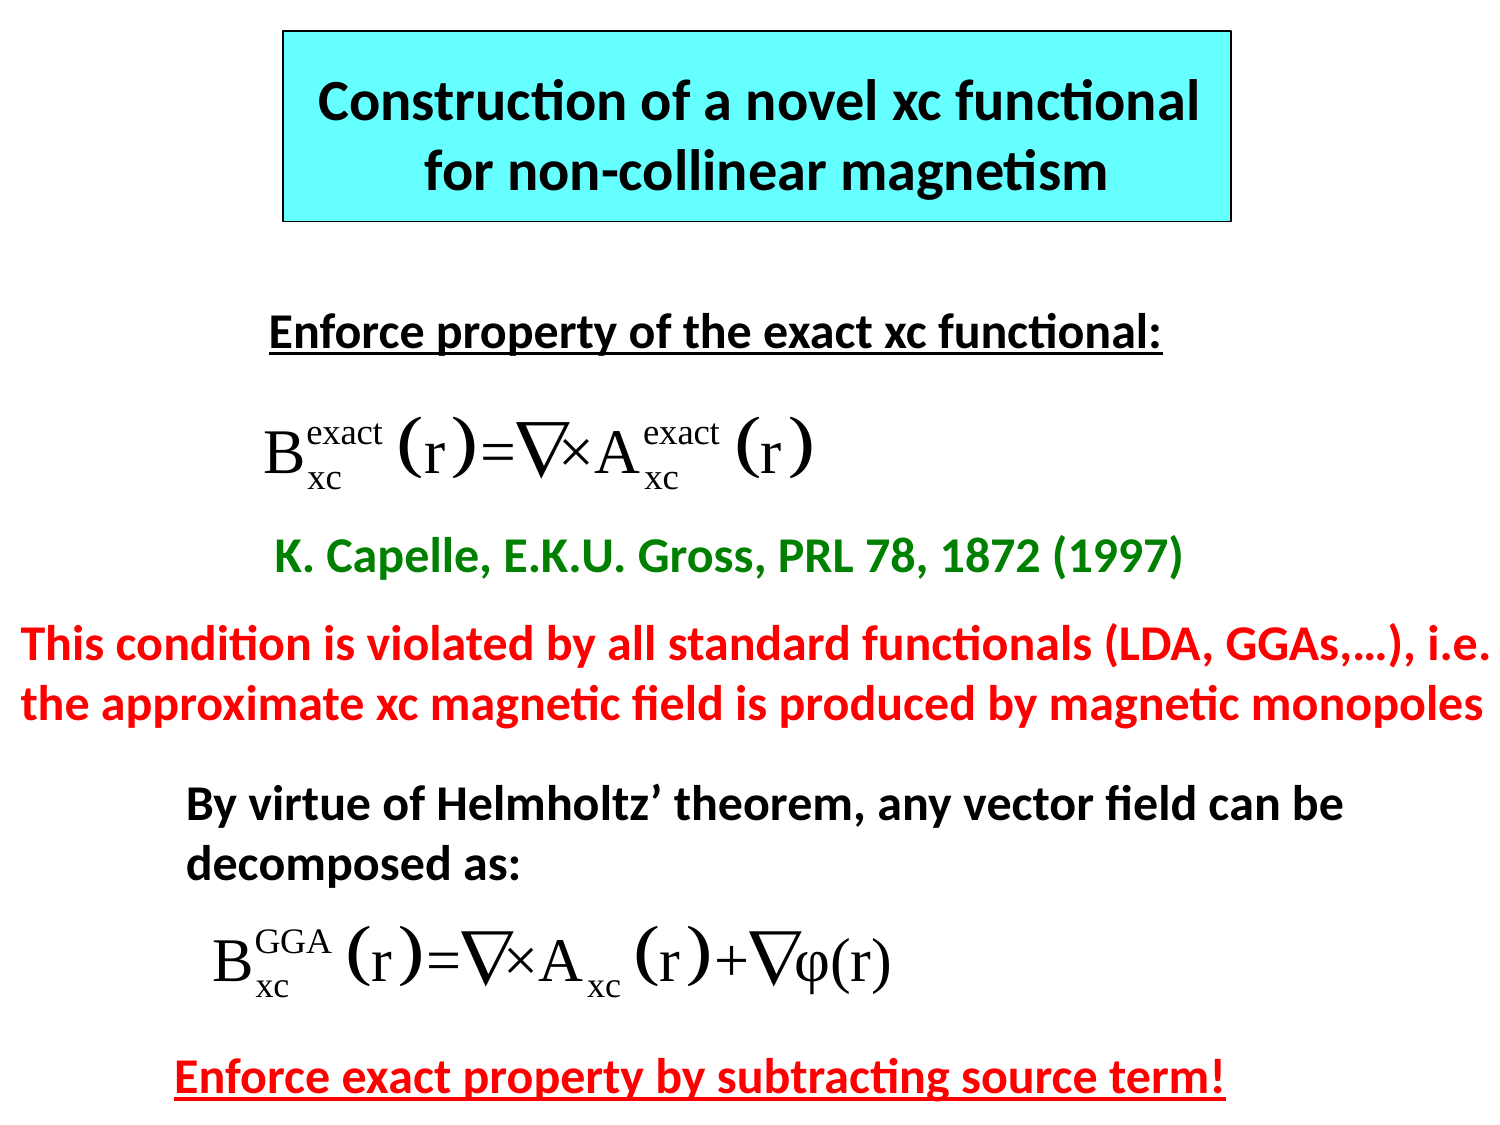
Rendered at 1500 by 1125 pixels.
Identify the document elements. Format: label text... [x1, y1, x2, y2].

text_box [203, 913, 904, 1018]
text_box By virtue of Helmholtz’ theorem, any vector field can be decomposed as: [171, 763, 1363, 898]
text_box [253, 403, 821, 511]
text_box Construction of a novel xc functional for non-collinear magnetism [303, 55, 1229, 210]
text_box Enforce exact property by subtracting source term! [159, 1036, 1351, 1112]
text_box Enforce property of the exact xc functional: [253, 290, 1445, 366]
text_box K. Capelle, E.K.U. Gross, PRL 78, 1872 (1997) [259, 515, 1353, 590]
text_box [282, 30, 1232, 222]
text_box This condition is violated by all standard functionals (LDA, GGAs,…), i.e. the approximate xc magnetic field is produced by magnetic monopoles [5, 603, 1500, 739]
